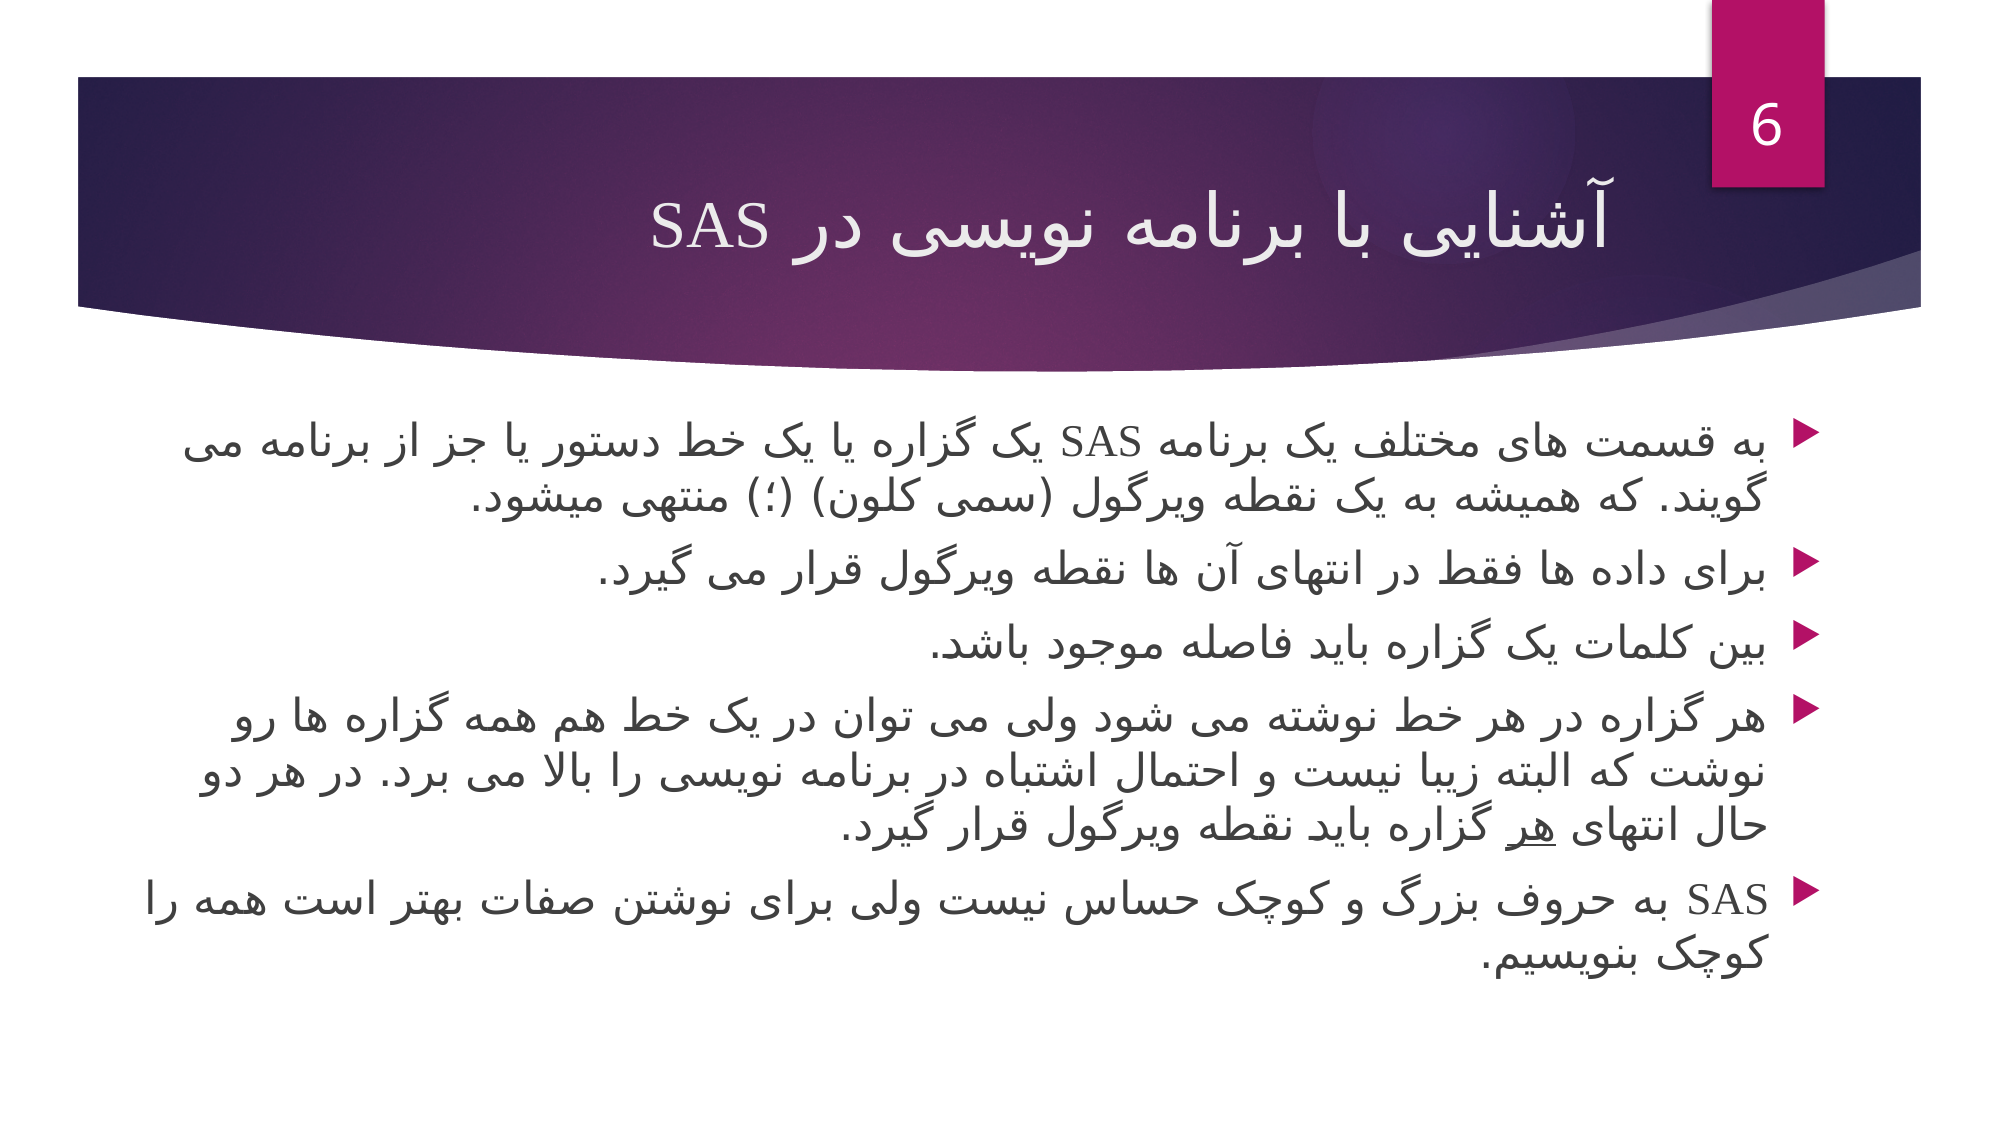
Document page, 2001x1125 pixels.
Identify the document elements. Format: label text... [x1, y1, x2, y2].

list به قسمت های مختلف یک برنامه SAS یک گزاره یا یک خط دستور یا جز از برنامه می گویند. که همیشه به یک نقطه ویرگول (سمی کلون) (؛) منتهی میشود. برای داده ها فقط در انتهای آن ها نقطه ویرگول قرار می گیرد. بین کلمات یک گزاره باید فاصله موجود باشد. هر گزاره در هر خط نوشته می شود ولی می توان در یک خط هم همه گزاره ها رو نوشت که البته زیبا نیست و احتمال اشتباه در برنامه نویسی را بالا می برد. در هر دو حال انتهای هر گزاره باید نقطه ویرگول قرار گیرد. SAS به حروف بزرگ و کوچک حساس نیست ولی برای نوشتن صفات بهتر است همه را کوچک بنویسیم. [114, 403, 1836, 988]
slide_number 6 [1698, 48, 1836, 175]
title آشنایی با برنامه نویسی در SAS [189, 159, 1627, 276]
